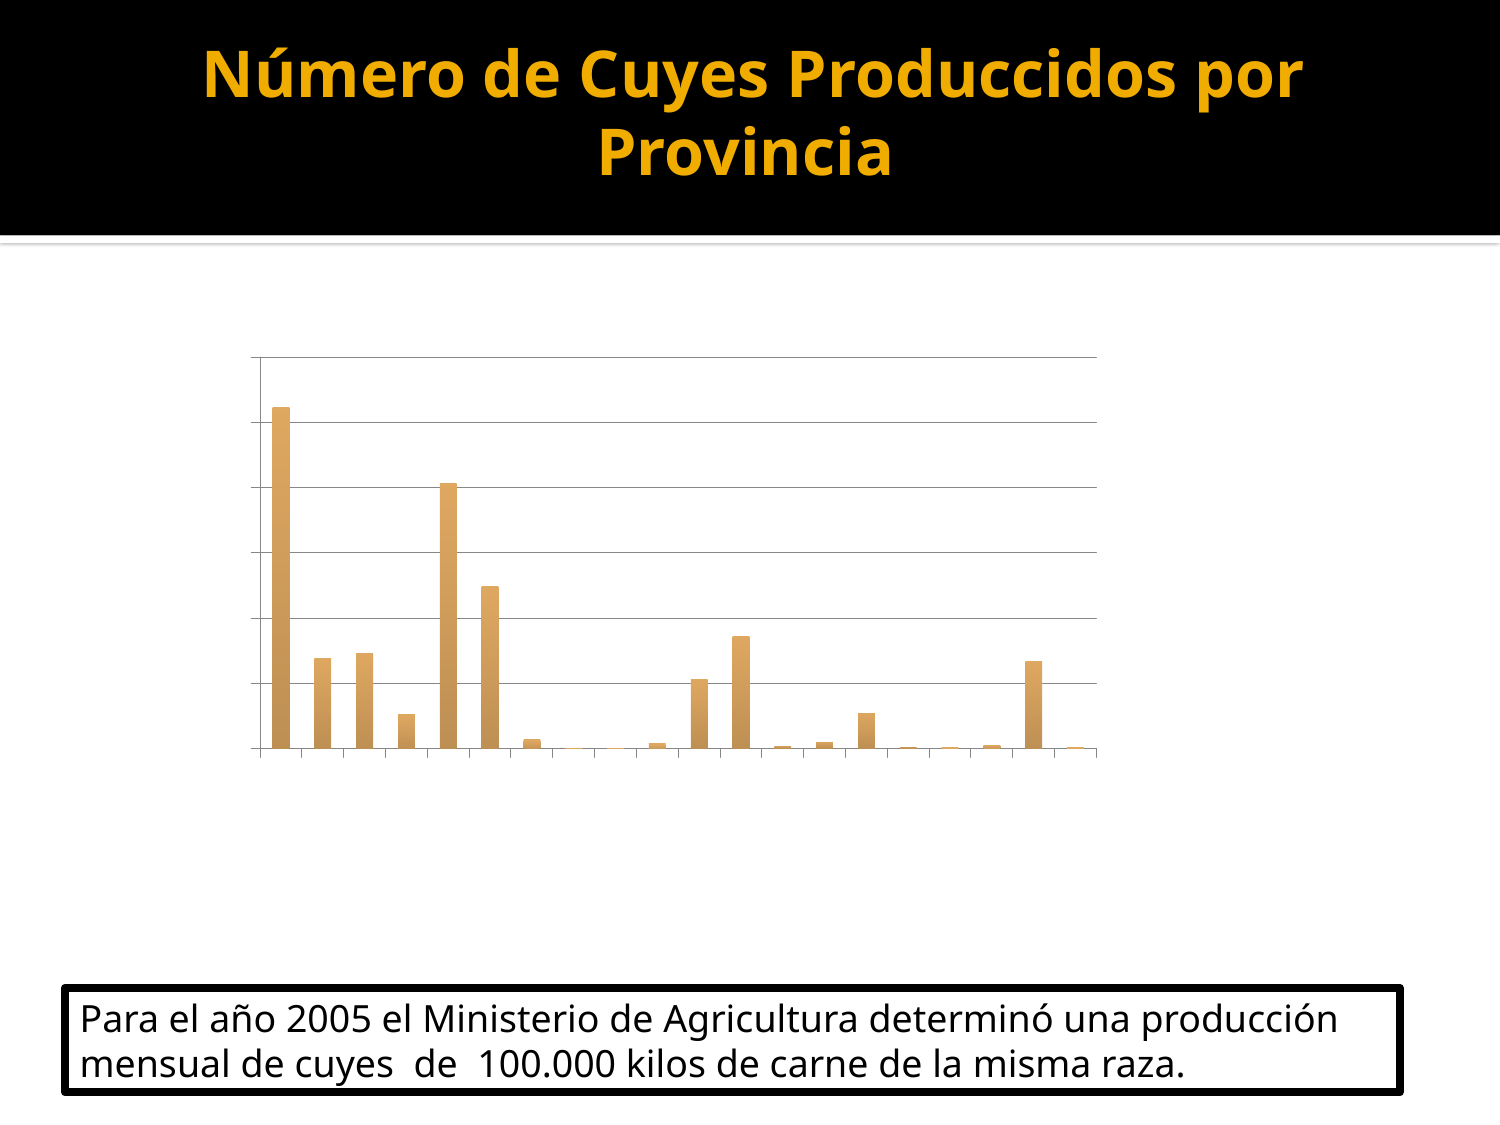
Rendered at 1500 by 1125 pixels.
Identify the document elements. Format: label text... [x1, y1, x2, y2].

chart [76, 267, 1424, 953]
title Número de Cuyes Produccidos por Provincia [75, 25, 1425, 197]
text_box Para el año 2005 el Ministerio de Agricultura determinó una producción mensual de cuyes de 100.000 kilos de carne de la misma raza. [61, 984, 1404, 1096]
